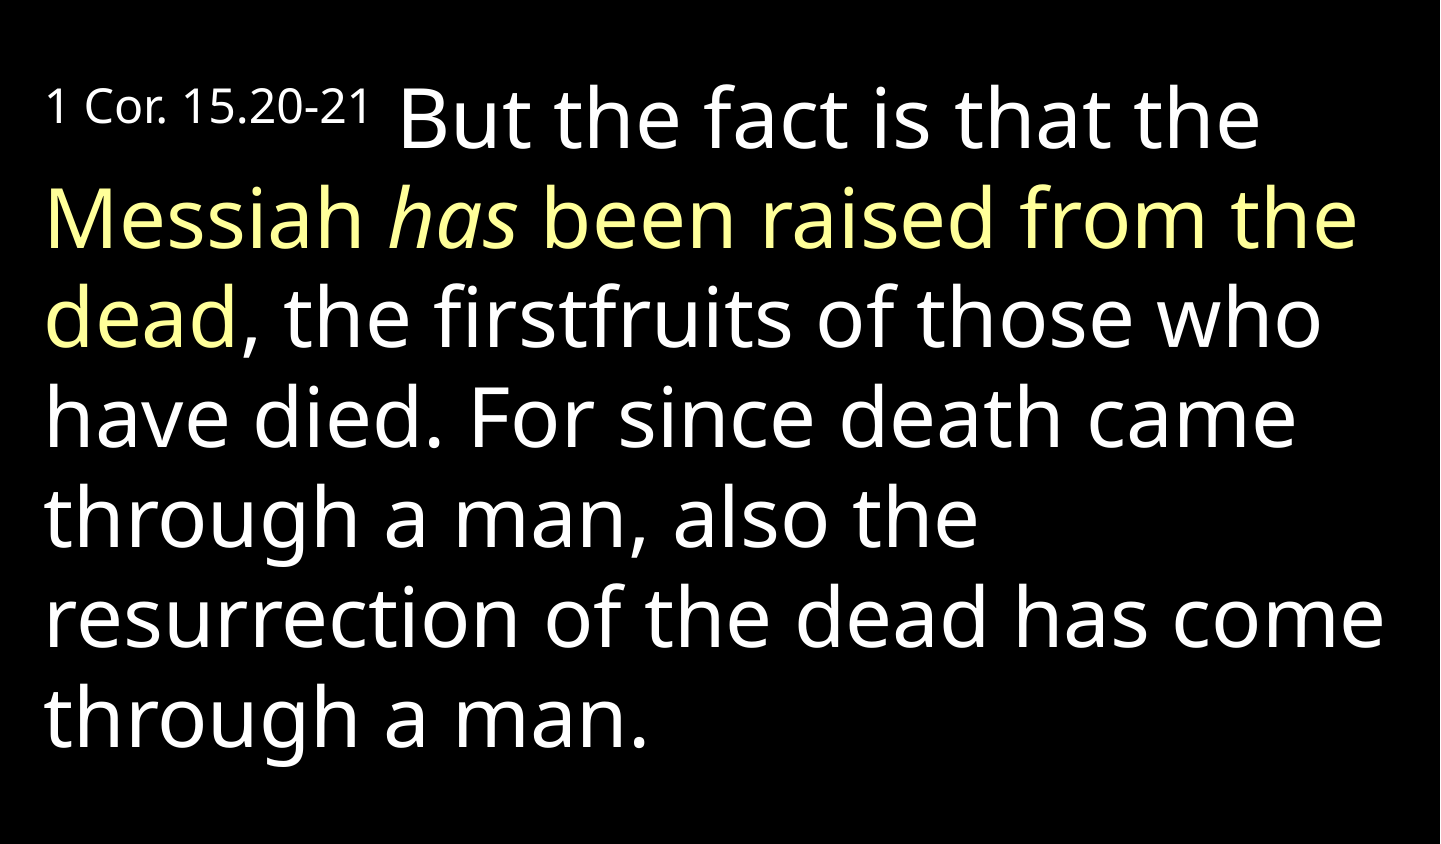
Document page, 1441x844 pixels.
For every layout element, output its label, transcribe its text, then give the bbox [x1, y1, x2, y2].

subtitle 1 Cor. 15.20-21 But the fact is that the Messiah has been raised from the dead, the firstfruits of those who have died. For since death came through a man, also the resurrection of the dead has come through a man. [32, 59, 1408, 844]
